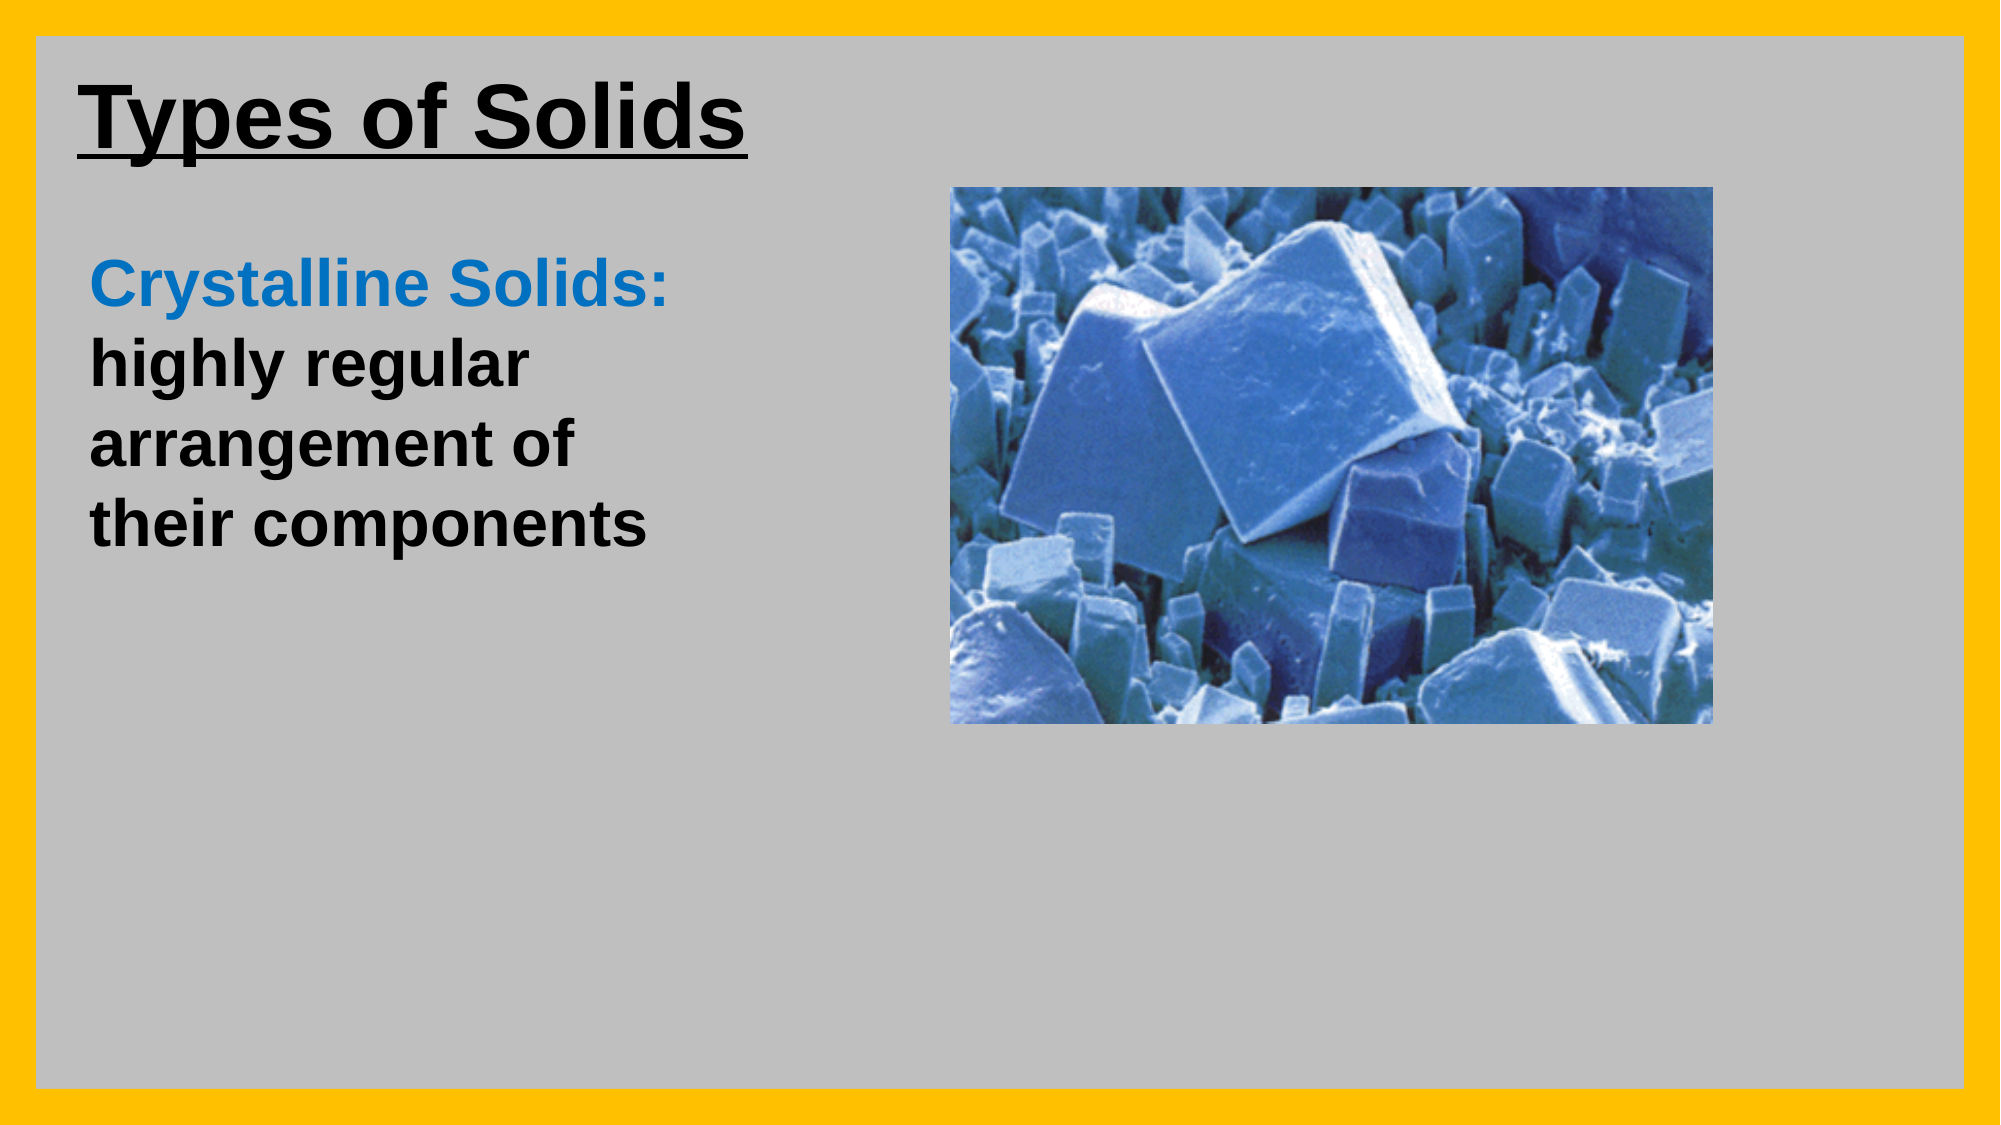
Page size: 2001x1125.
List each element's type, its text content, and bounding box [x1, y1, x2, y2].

text_box [0, 0, 2000, 1125]
list Crystalline Solids: highly regular arrangement of their components [74, 232, 713, 583]
text_box Types of Solids [62, 49, 2000, 175]
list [949, 187, 1713, 724]
